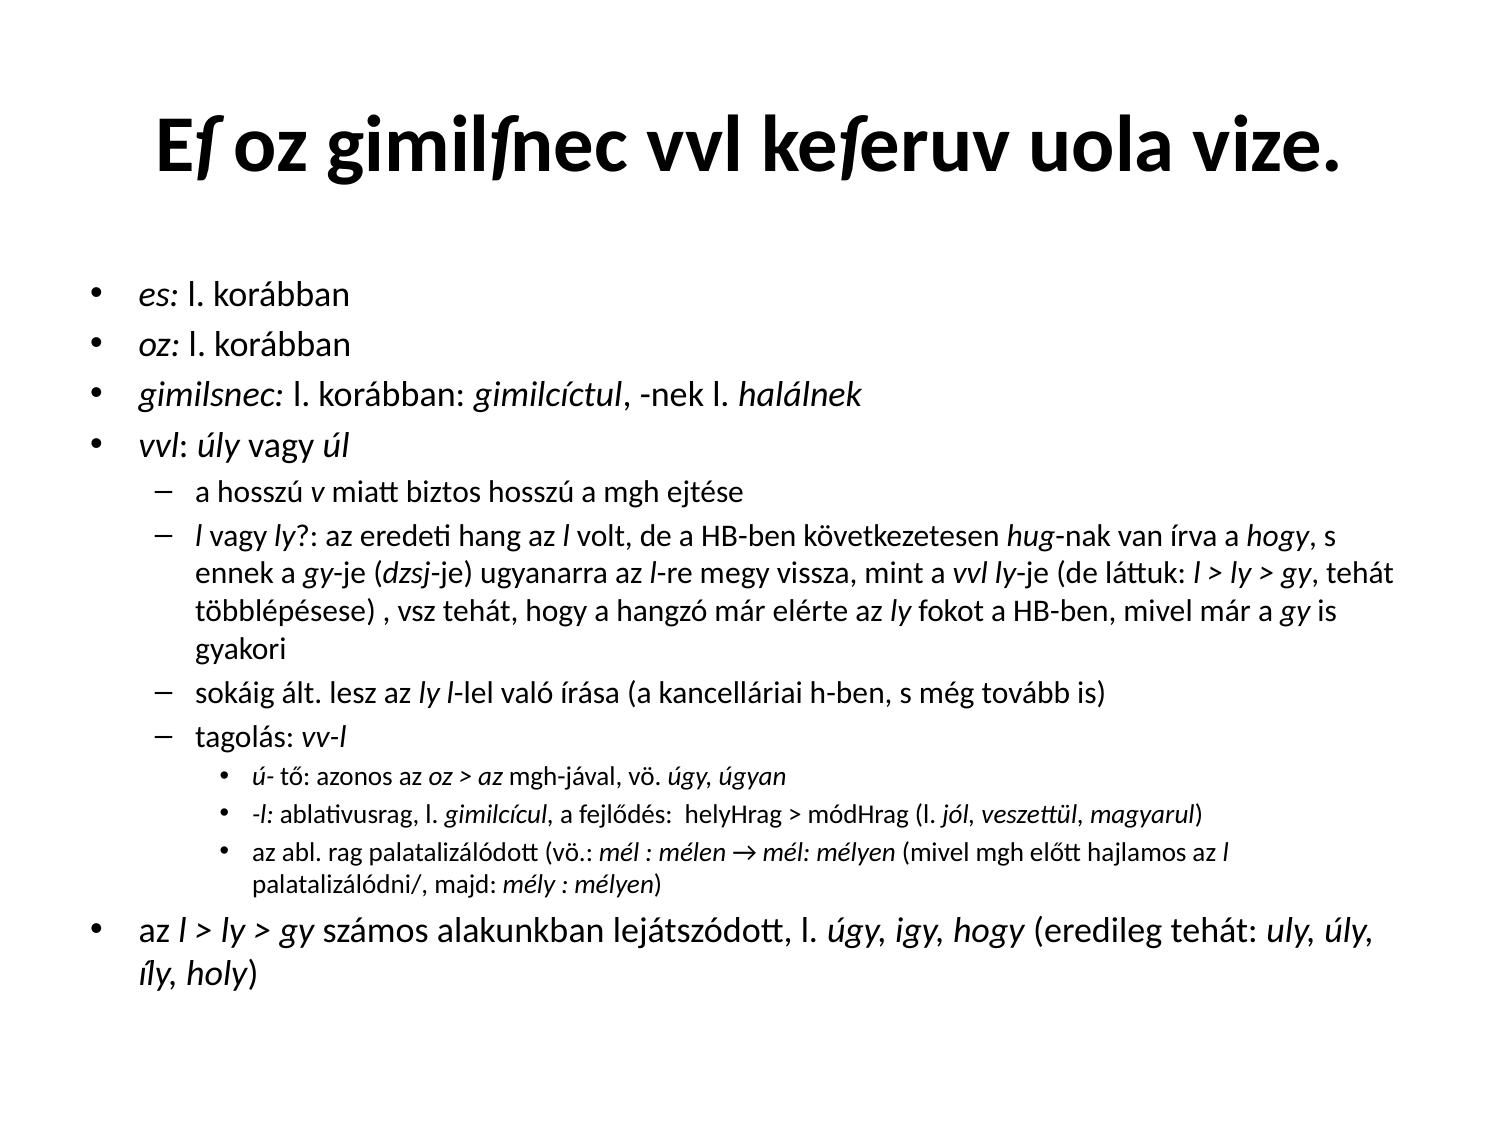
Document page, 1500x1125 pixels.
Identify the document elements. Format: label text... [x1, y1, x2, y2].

title Eſ oz gimilſnec vvl keſeruv uola vize. [75, 45, 1425, 233]
list es: l. korábban oz: l. korábban gimilsnec: l. korábban: gimilcíctul, -nek l. halálnek vvl: úly vagy úl a hosszú v miatt biztos hosszú a mgh ejtése l vagy ly?: az eredeti hang az l volt, de a HB-ben következetesen hug-nak van írva a hogy, s ennek a gy-je (dzsj-je) ugyanarra az l-re megy vissza, mint a vvl ly-je (de láttuk: l > ly > gy, tehát többlépésese) , vsz tehát, hogy a hangzó már elérte az ly fokot a HB-ben, mivel már a gy is gyakori sokáig ált. lesz az ly l-lel való írása (a kancelláriai h-ben, s még tovább is) tagolás: vv-l ú- tő: azonos az oz > az mgh-jával, vö. úgy, úgyan -l: ablativusrag, l. gimilcícul, a fejlődés: helyHrag > módHrag (l. jól, veszettül, magyarul) az abl. rag palatalizálódott (vö.: mél : mélen → mél: mélyen (mivel mgh előtt hajlamos az l palatalizálódni/, majd: mély : mélyen) az l > ly > gy számos alakunkban lejátszódott, l. úgy, igy, hogy (eredileg tehát: uly, úly, íly, holy) [75, 262, 1425, 1005]
